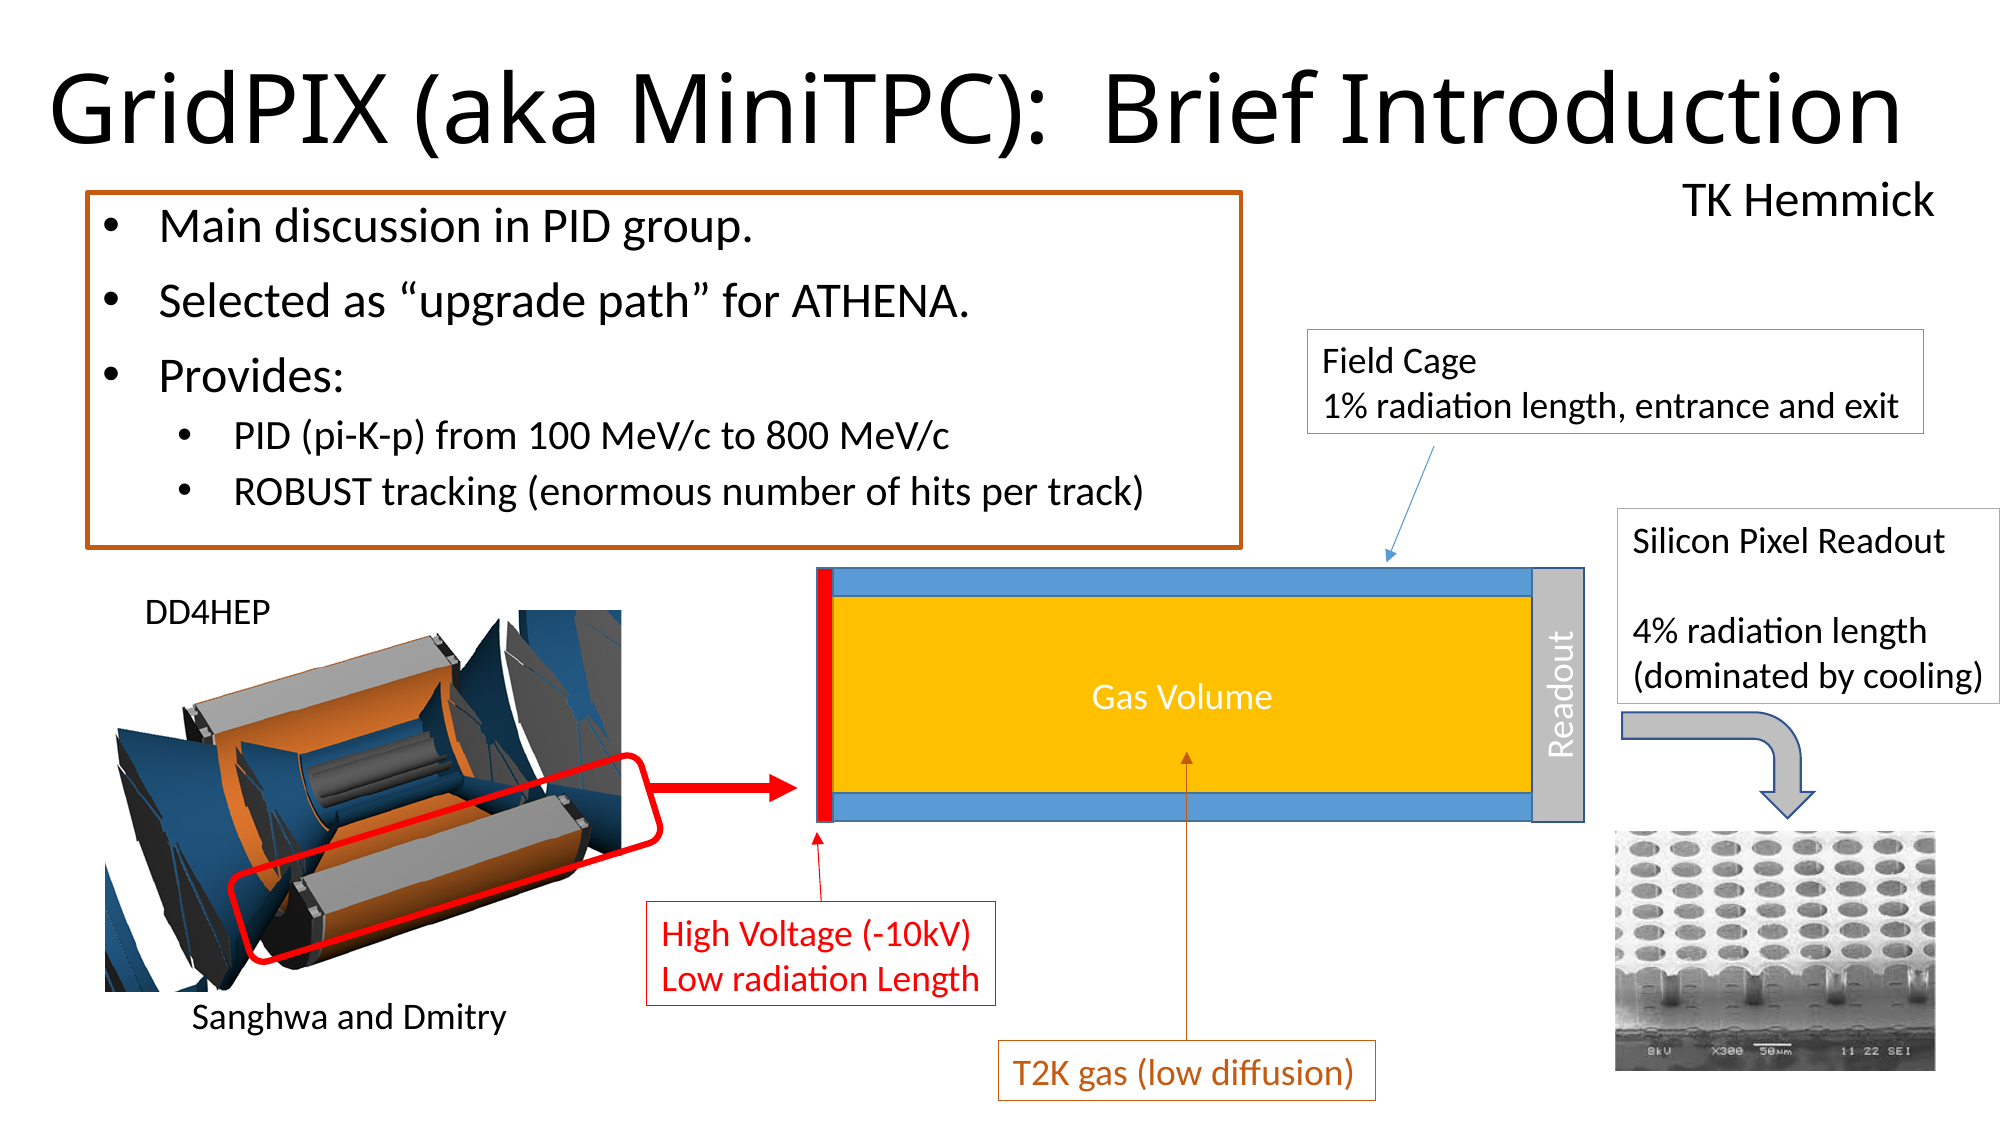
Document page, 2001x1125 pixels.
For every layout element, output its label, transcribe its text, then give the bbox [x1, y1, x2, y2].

subtitle TK Hemmick [1665, 166, 1952, 239]
text_box [1187, 792, 1533, 822]
text_box T2K gas (low diffusion) [998, 1040, 1376, 1101]
picture [1615, 831, 1936, 1071]
text_box DD4HEP [130, 580, 286, 610]
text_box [816, 831, 822, 902]
text_box Field Cage 1% radiation length, entrance and exit [1307, 329, 1924, 434]
text_box [832, 567, 1533, 597]
text_box [816, 567, 834, 823]
title GridPIX (aka MiniTPC): Brief Introduction [0, 0, 1954, 172]
text_box [622, 754, 662, 853]
text_box Sanghwa and Dmitry [177, 992, 523, 1045]
text_box High Voltage (-10kV) Low radiation Length [646, 901, 996, 1006]
text_box [832, 792, 1186, 822]
picture [105, 610, 622, 992]
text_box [1386, 446, 1435, 563]
text_box Readout [1531, 567, 1585, 823]
text_box Main discussion in PID group. Selected as “upgrade path” for ATHENA. Provides: PID (pi-K-p) from 100 MeV/c to 800 MeV/c ROBUST tracking (enormous number of hits per track) [87, 192, 1242, 548]
text_box Gas Volume [832, 597, 1531, 792]
text_box [1621, 711, 1817, 820]
